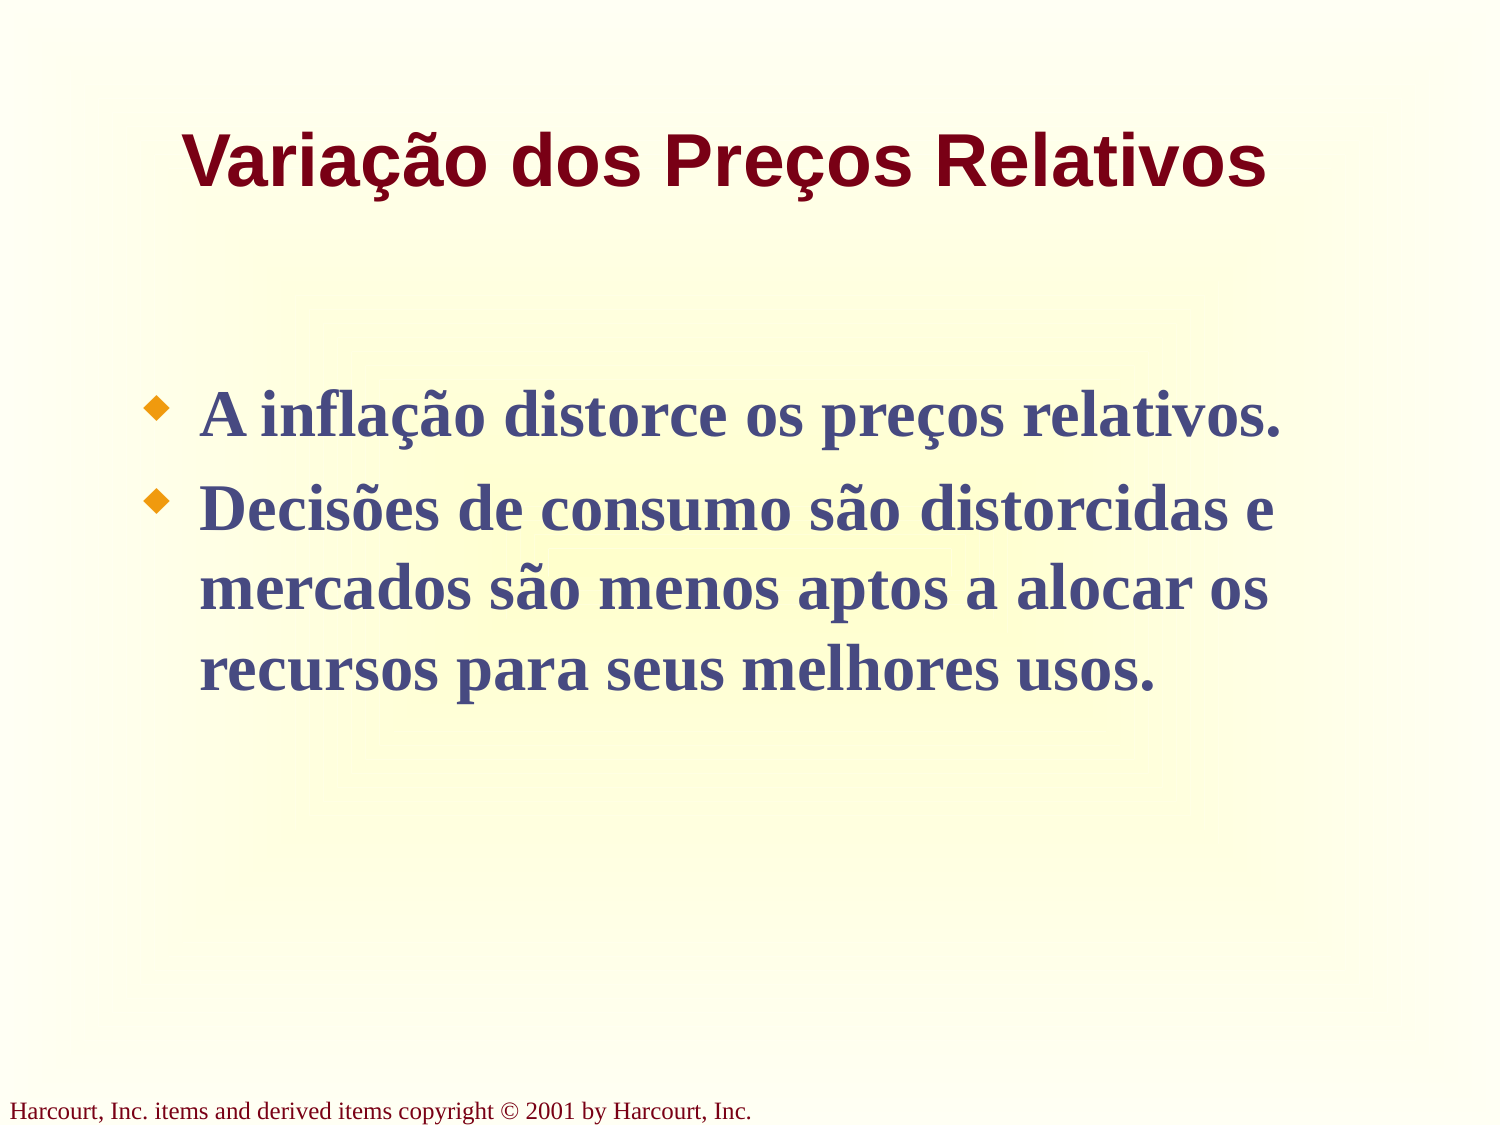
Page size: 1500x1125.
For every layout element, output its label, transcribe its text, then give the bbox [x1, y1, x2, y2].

title Variação dos Preços Relativos [87, 62, 1363, 251]
list A inflação distorce os preços relativos. Decisões de consumo são distorcidas e mercados são menos aptos a alocar os recursos para seus melhores usos. [127, 362, 1385, 788]
